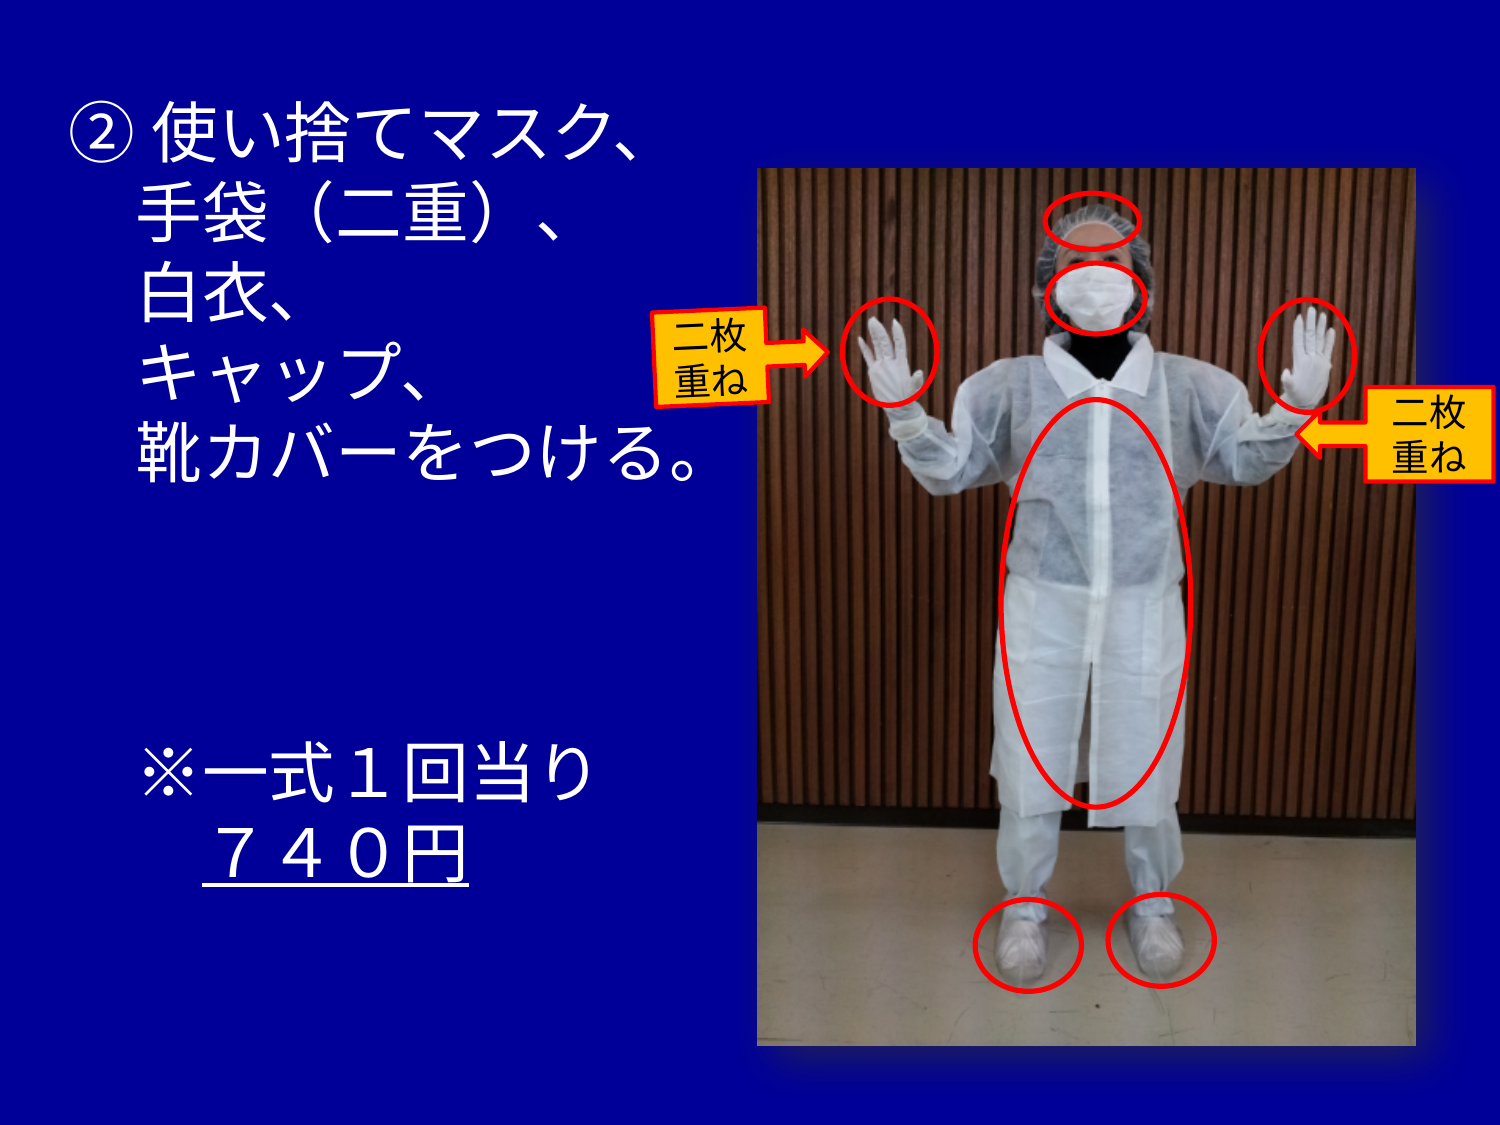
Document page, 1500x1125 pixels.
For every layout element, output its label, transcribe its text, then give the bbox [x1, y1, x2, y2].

text_box 二枚重ね [649, 306, 752, 410]
text_box 二枚重ね [1419, 384, 1496, 484]
picture [757, 168, 1416, 1046]
text_box ②使い捨てマスク、 手袋（二重）、 白衣、 キャップ、 靴カバーをつける。 ※一式１回当り ７４０円 [53, 83, 1348, 899]
